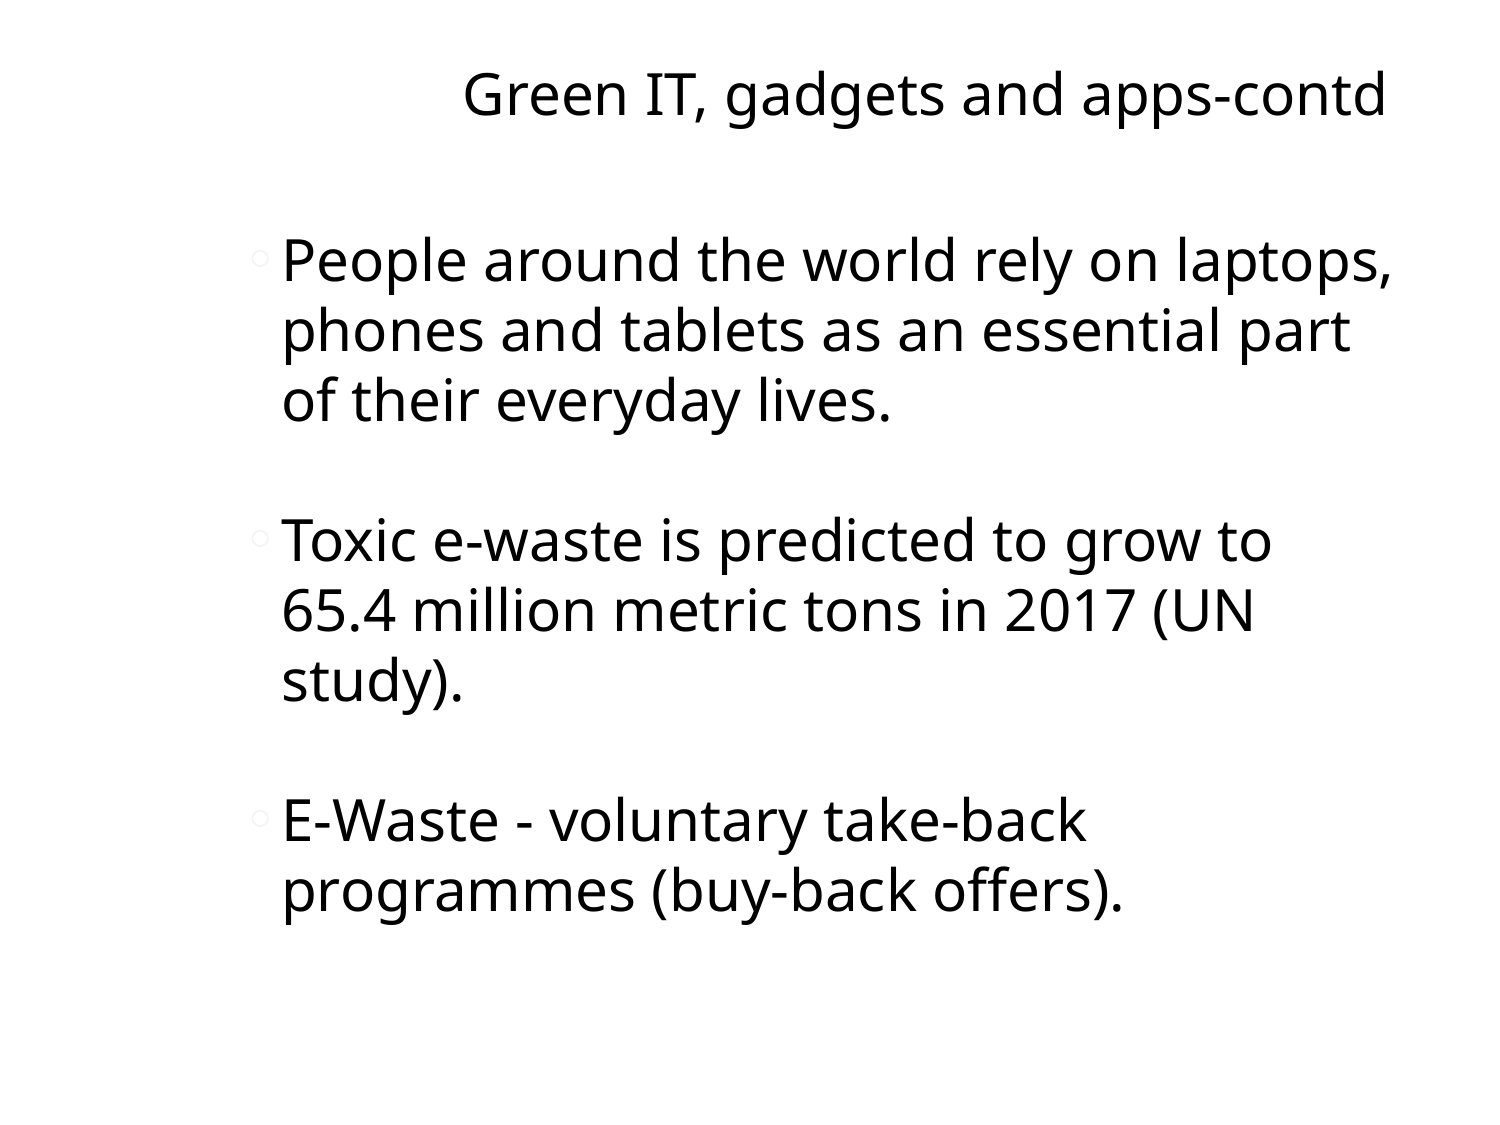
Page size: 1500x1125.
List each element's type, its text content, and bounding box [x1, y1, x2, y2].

text_box [83, 208, 1404, 1054]
title Green IT, gadgets and apps-contd [147, 66, 1404, 142]
list People around the world rely on laptops, phones and tablets as an essential part of their everyday lives. Toxic e-waste is predicted to grow to 65.4 million metric tons in 2017 (UN study). E-Waste - voluntary take-back programmes (buy-back offers). [191, 208, 1412, 1078]
